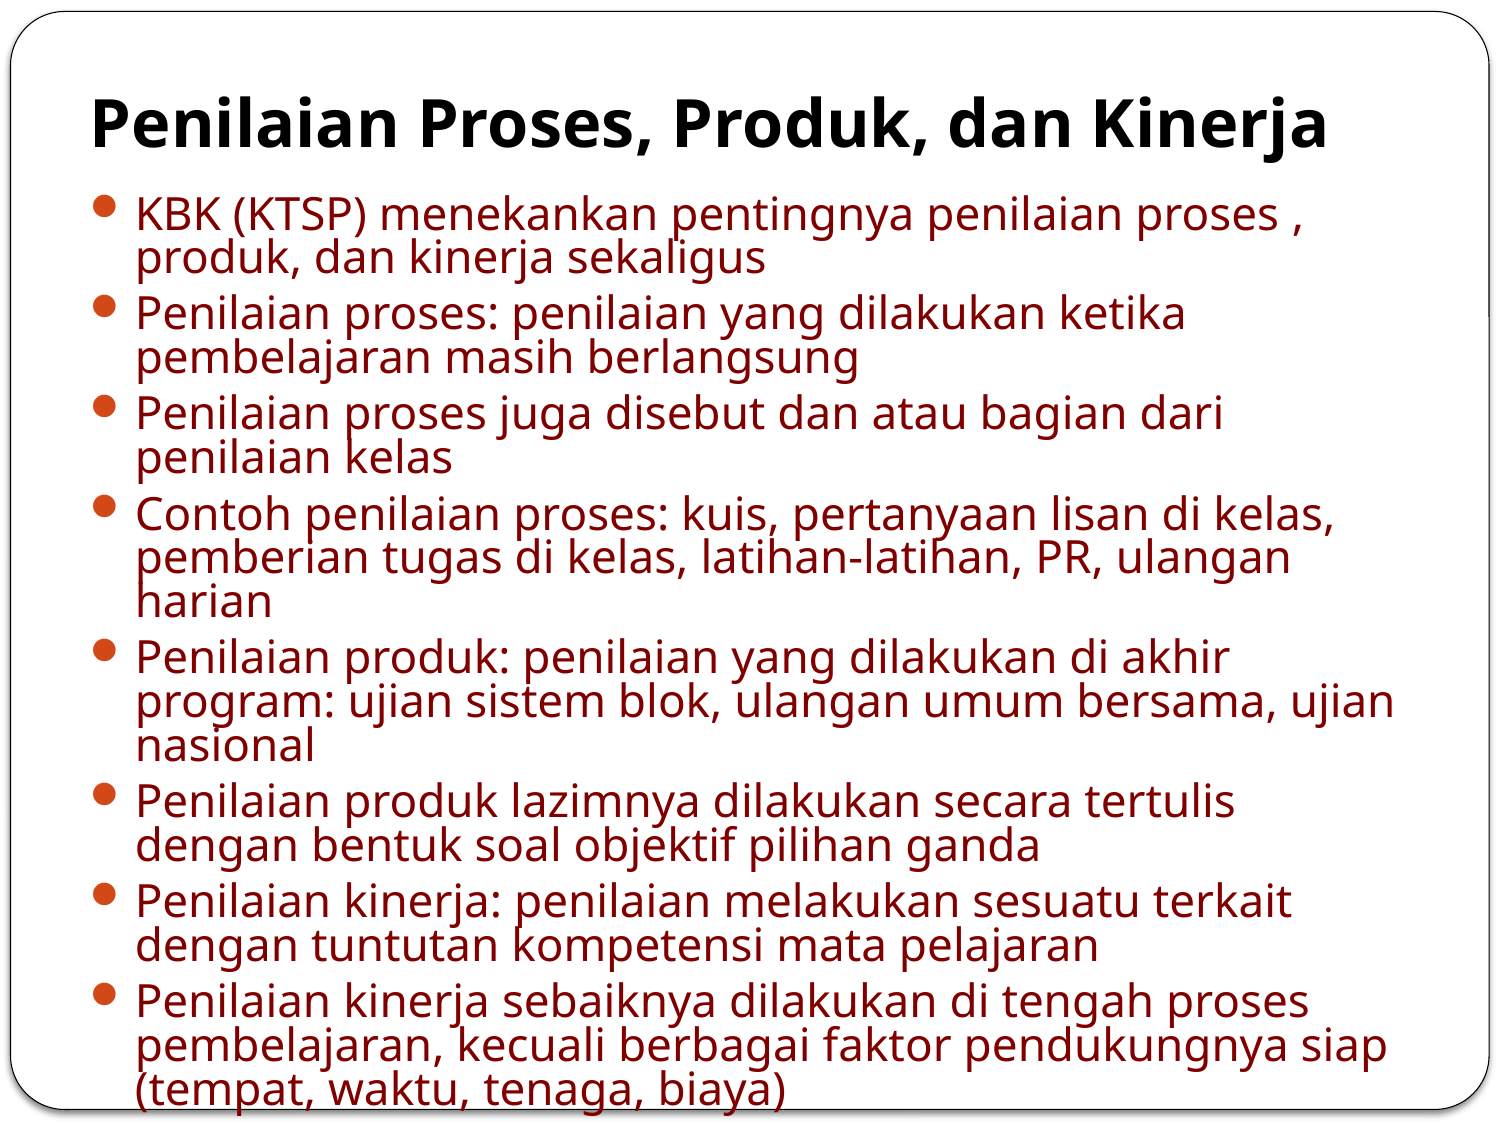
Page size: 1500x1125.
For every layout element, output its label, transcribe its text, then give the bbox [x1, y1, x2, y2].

list KBK (KTSP) menekankan pentingnya penilaian proses , produk, dan kinerja sekaligus Penilaian proses: penilaian yang dilakukan ketika pembelajaran masih berlangsung Penilaian proses juga disebut dan atau bagian dari penilaian kelas Contoh penilaian proses: kuis, pertanyaan lisan di kelas, pemberian tugas di kelas, latihan-latihan, PR, ulangan harian Penilaian produk: penilaian yang dilakukan di akhir program: ujian sistem blok, ulangan umum bersama, ujian nasional Penilaian produk lazimnya dilakukan secara tertulis dengan bentuk soal objektif pilihan ganda Penilaian kinerja: penilaian melakukan sesuatu terkait dengan tuntutan kompetensi mata pelajaran Penilaian kinerja sebaiknya dilakukan di tengah proses pembelajaran, kecuali berbagai faktor pendukungnya siap (tempat, waktu, tenaga, biaya) Penilaian kinerja kini diutamakan, khususnya dalam bentuk penilaian otentik [75, 187, 1425, 1035]
title Penilaian Proses, Produk, dan Kinerja [75, 66, 1418, 176]
